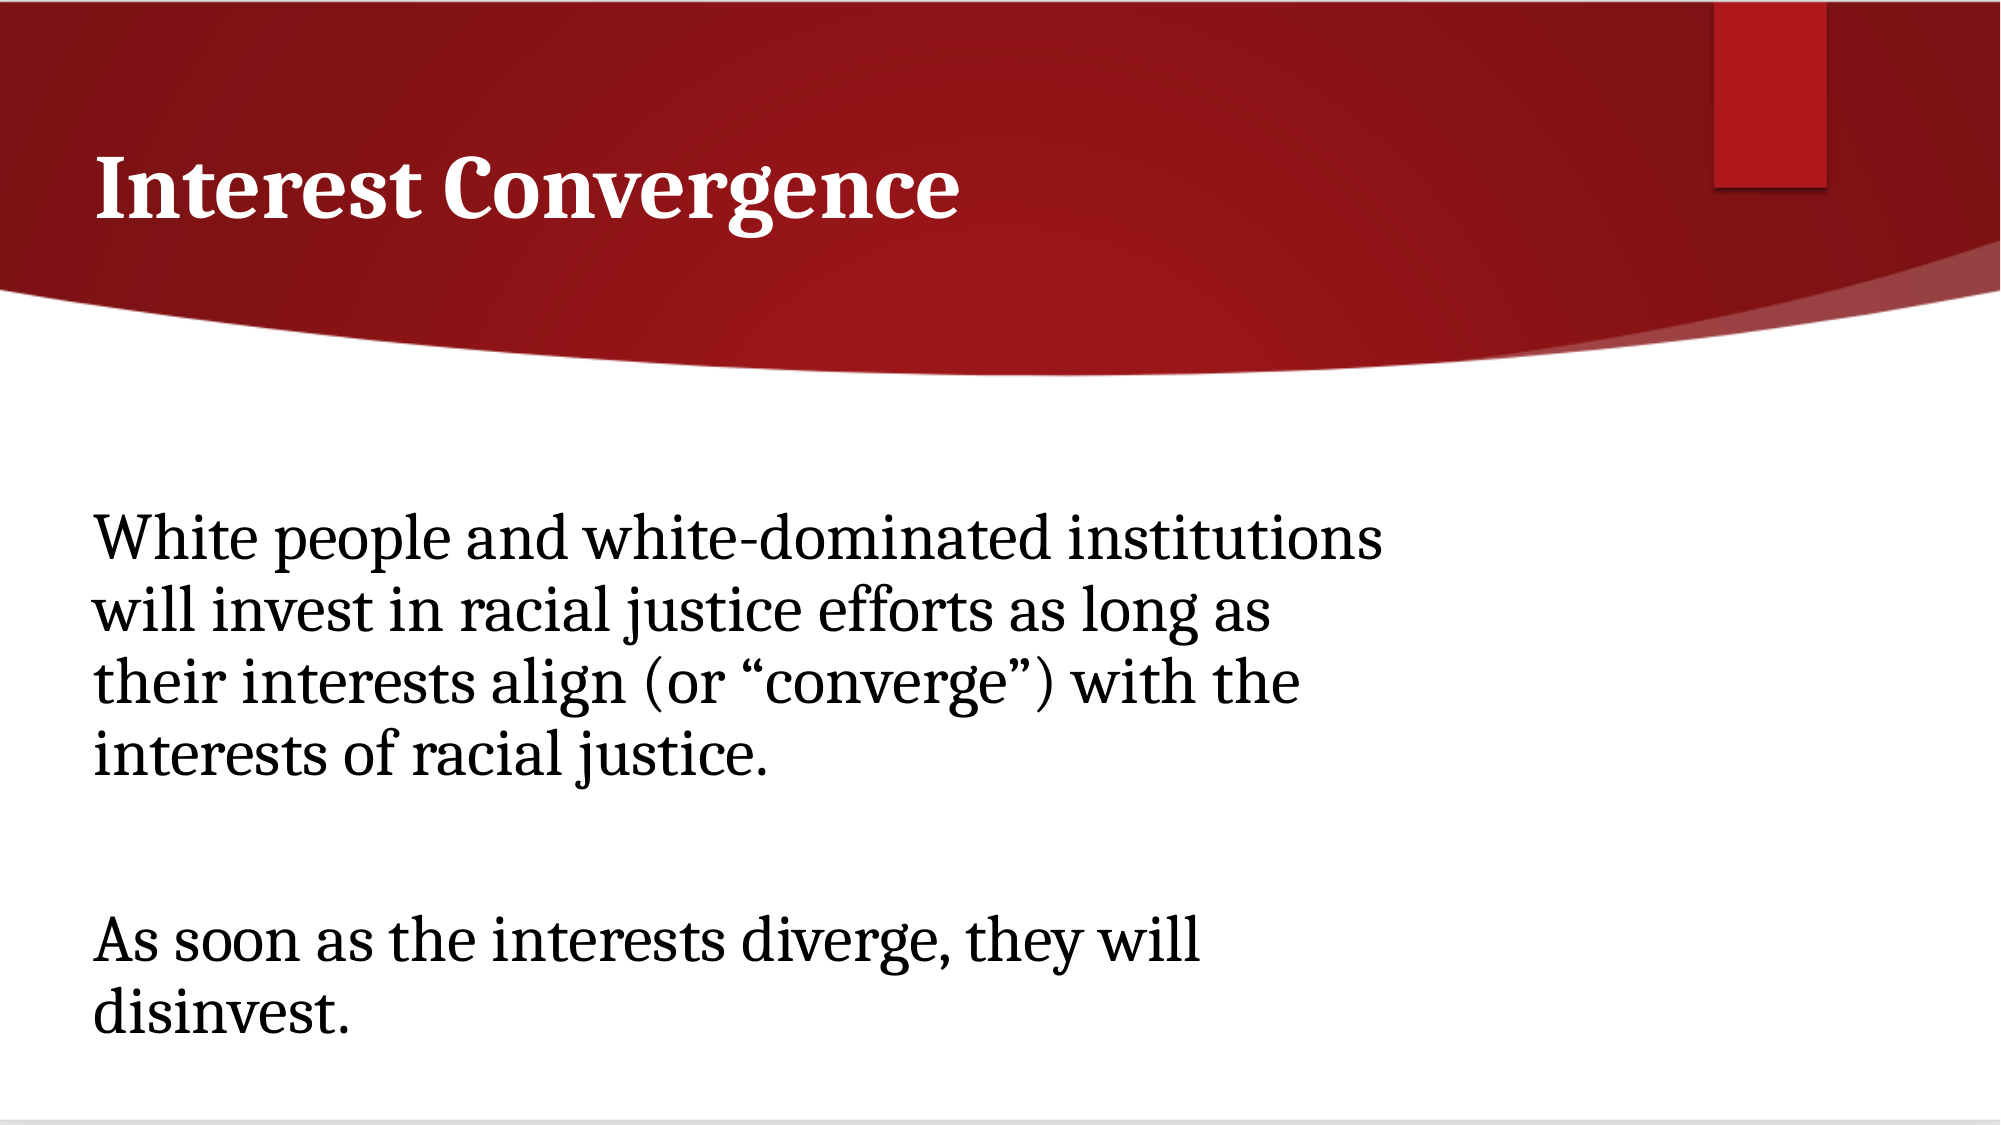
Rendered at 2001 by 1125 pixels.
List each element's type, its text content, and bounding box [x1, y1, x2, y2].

list White people and white-dominated institutions will invest in racial justice efforts as long as their interests align (or “converge”) with the interests of racial justice. As soon as the interests diverge, they will disinvest. [78, 393, 1410, 1110]
title Interest Convergence [79, 74, 1683, 304]
picture [0, 0, 2001, 1125]
